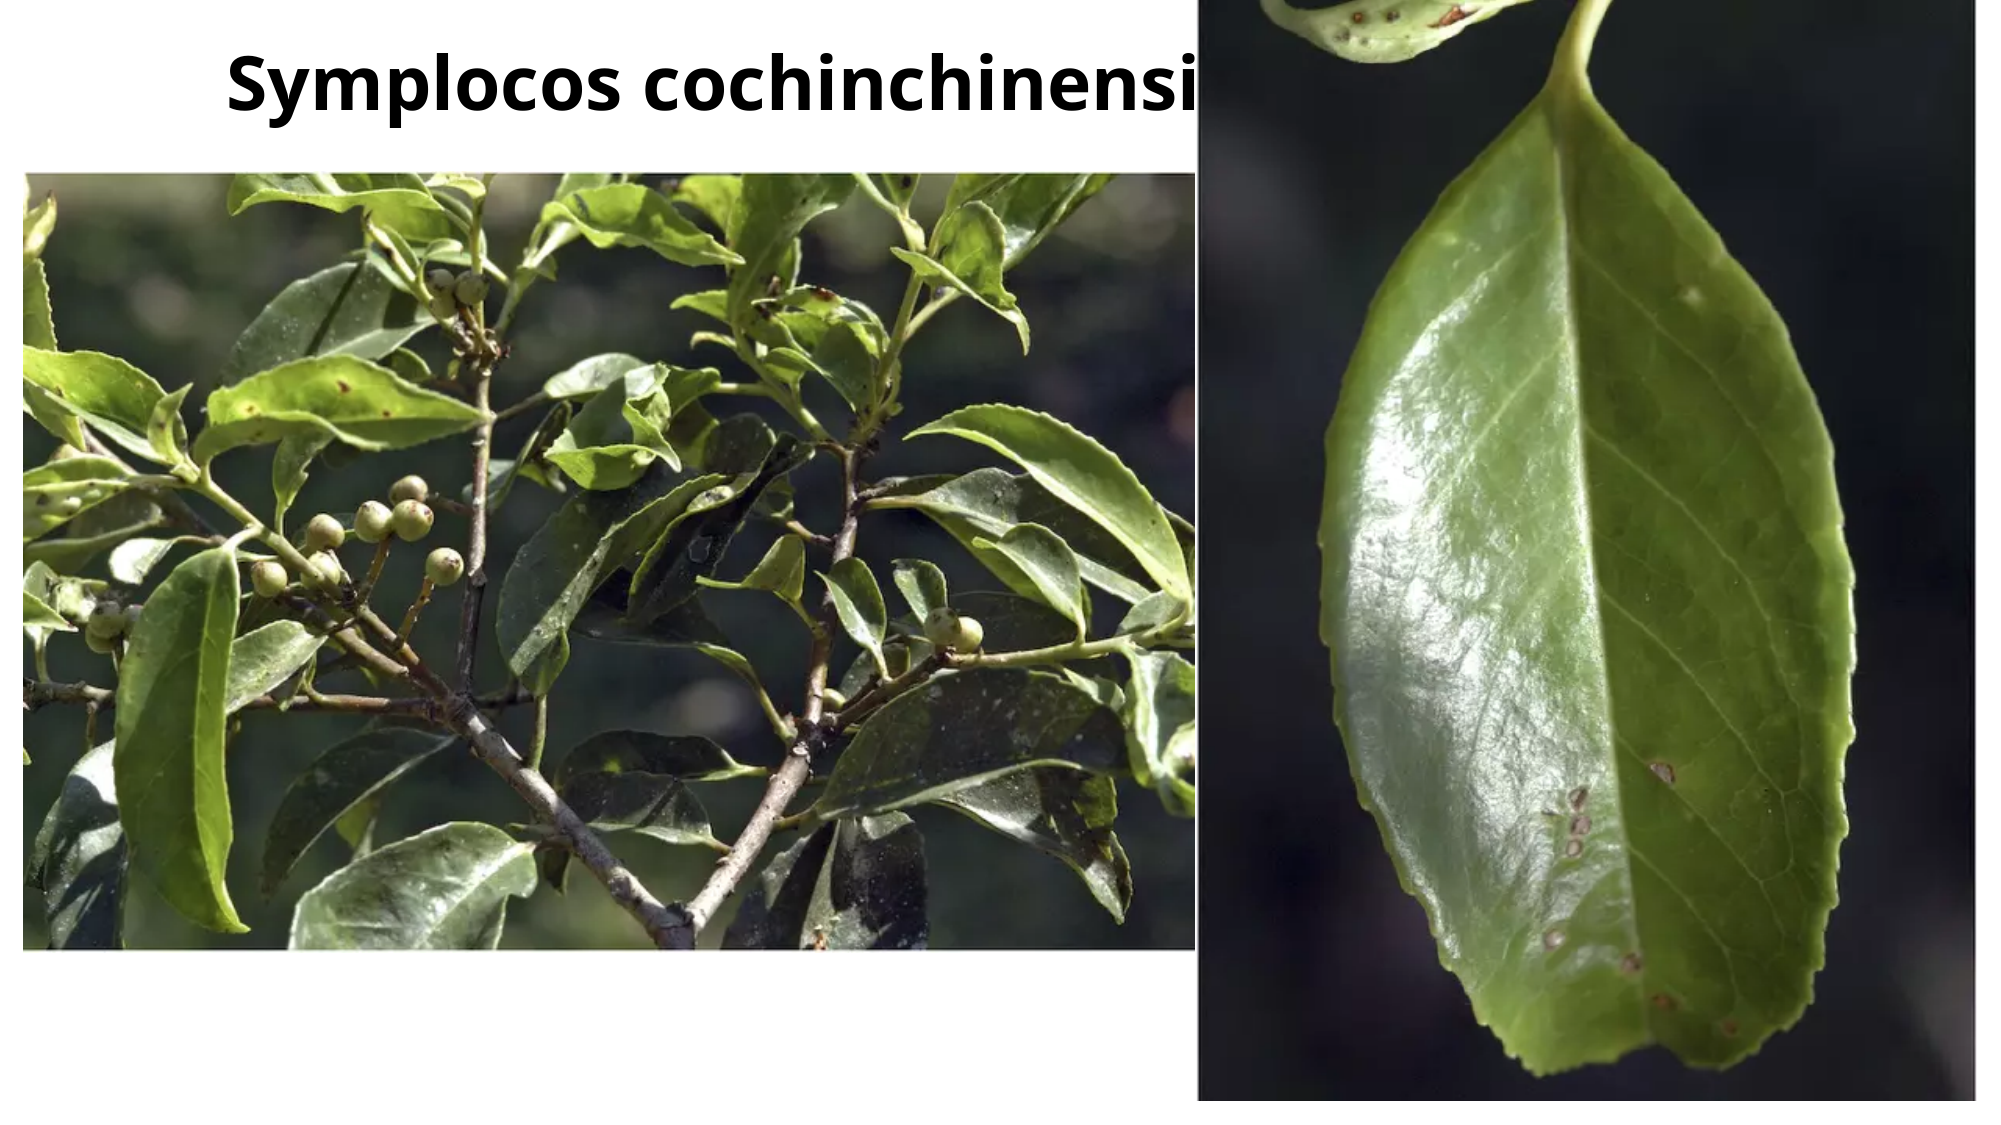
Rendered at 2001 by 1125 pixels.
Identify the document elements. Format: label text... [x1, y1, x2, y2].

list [22, 171, 1195, 954]
picture [1036, 1, 2000, 1100]
title Symplocos cochinchinensis [211, 22, 1196, 150]
